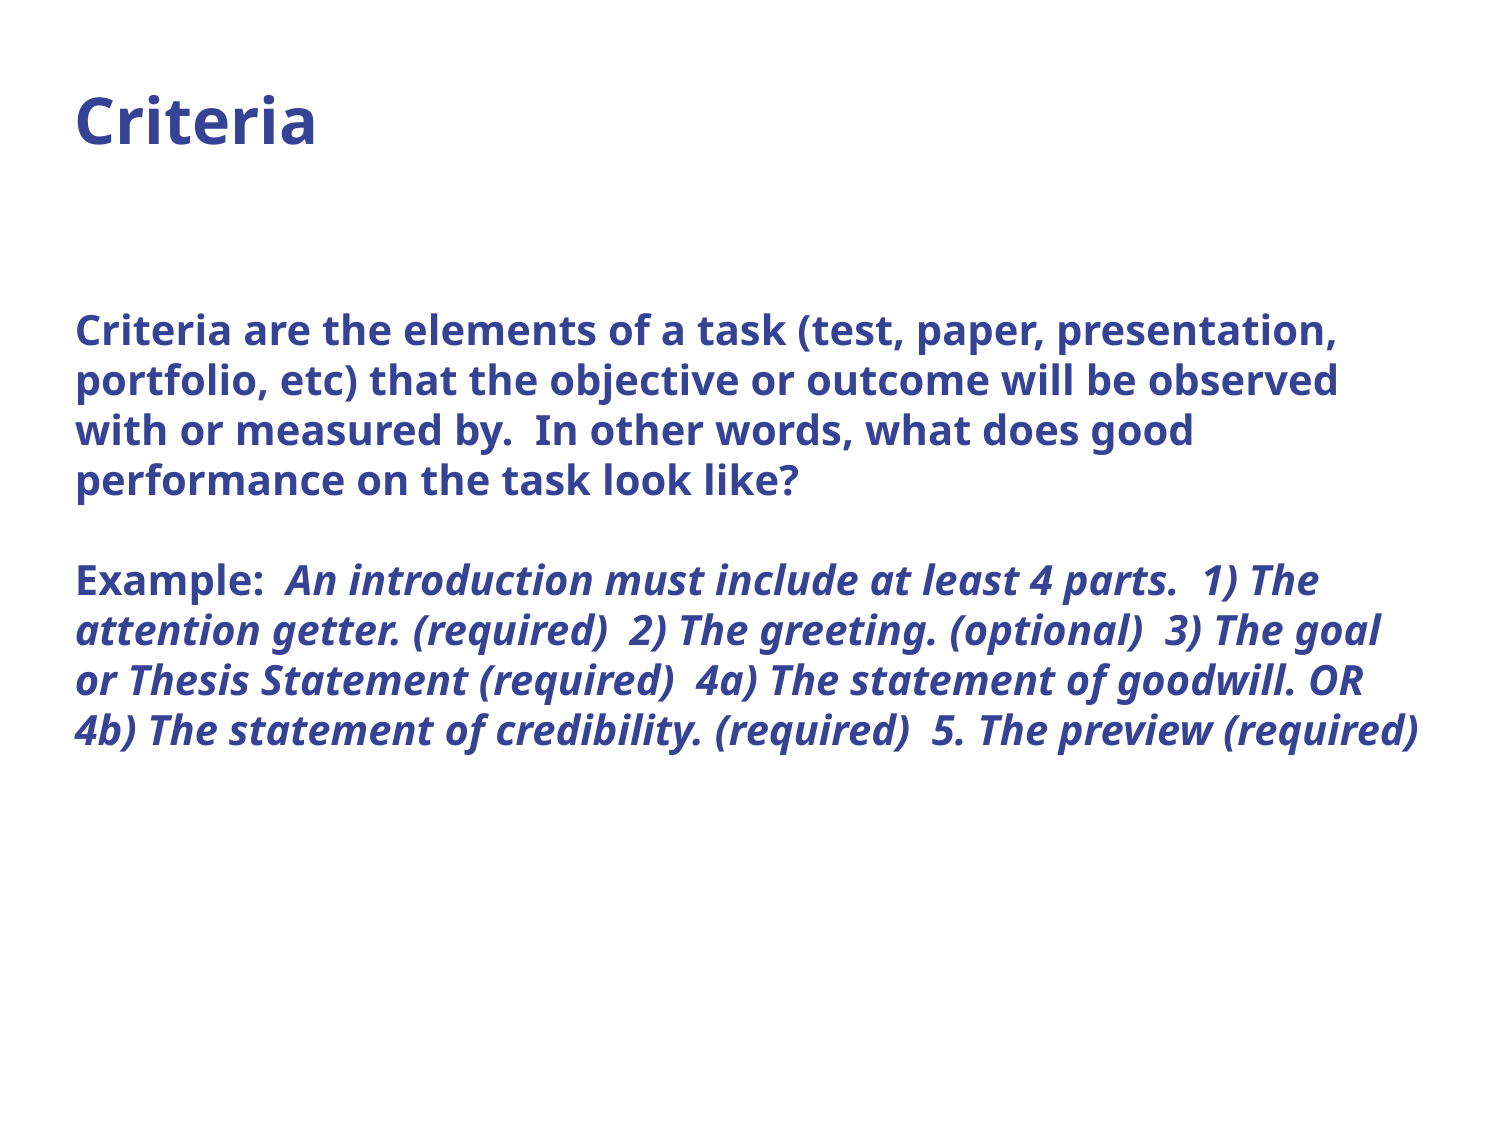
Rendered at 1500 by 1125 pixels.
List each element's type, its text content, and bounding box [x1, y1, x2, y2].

list Criteria are the elements of a task (test, paper, presentation, portfolio, etc) that the objective or outcome will be observed with or measured by. In other words, what does good performance on the task look like? Example: An introduction must include at least 4 parts. 1) The attention getter. (required) 2) The greeting. (optional) 3) The goal or Thesis Statement (required) 4a) The statement of goodwill. OR 4b) The statement of credibility. (required) 5. The preview (required) [59, 289, 1440, 1032]
title Criteria [59, 64, 1440, 253]
